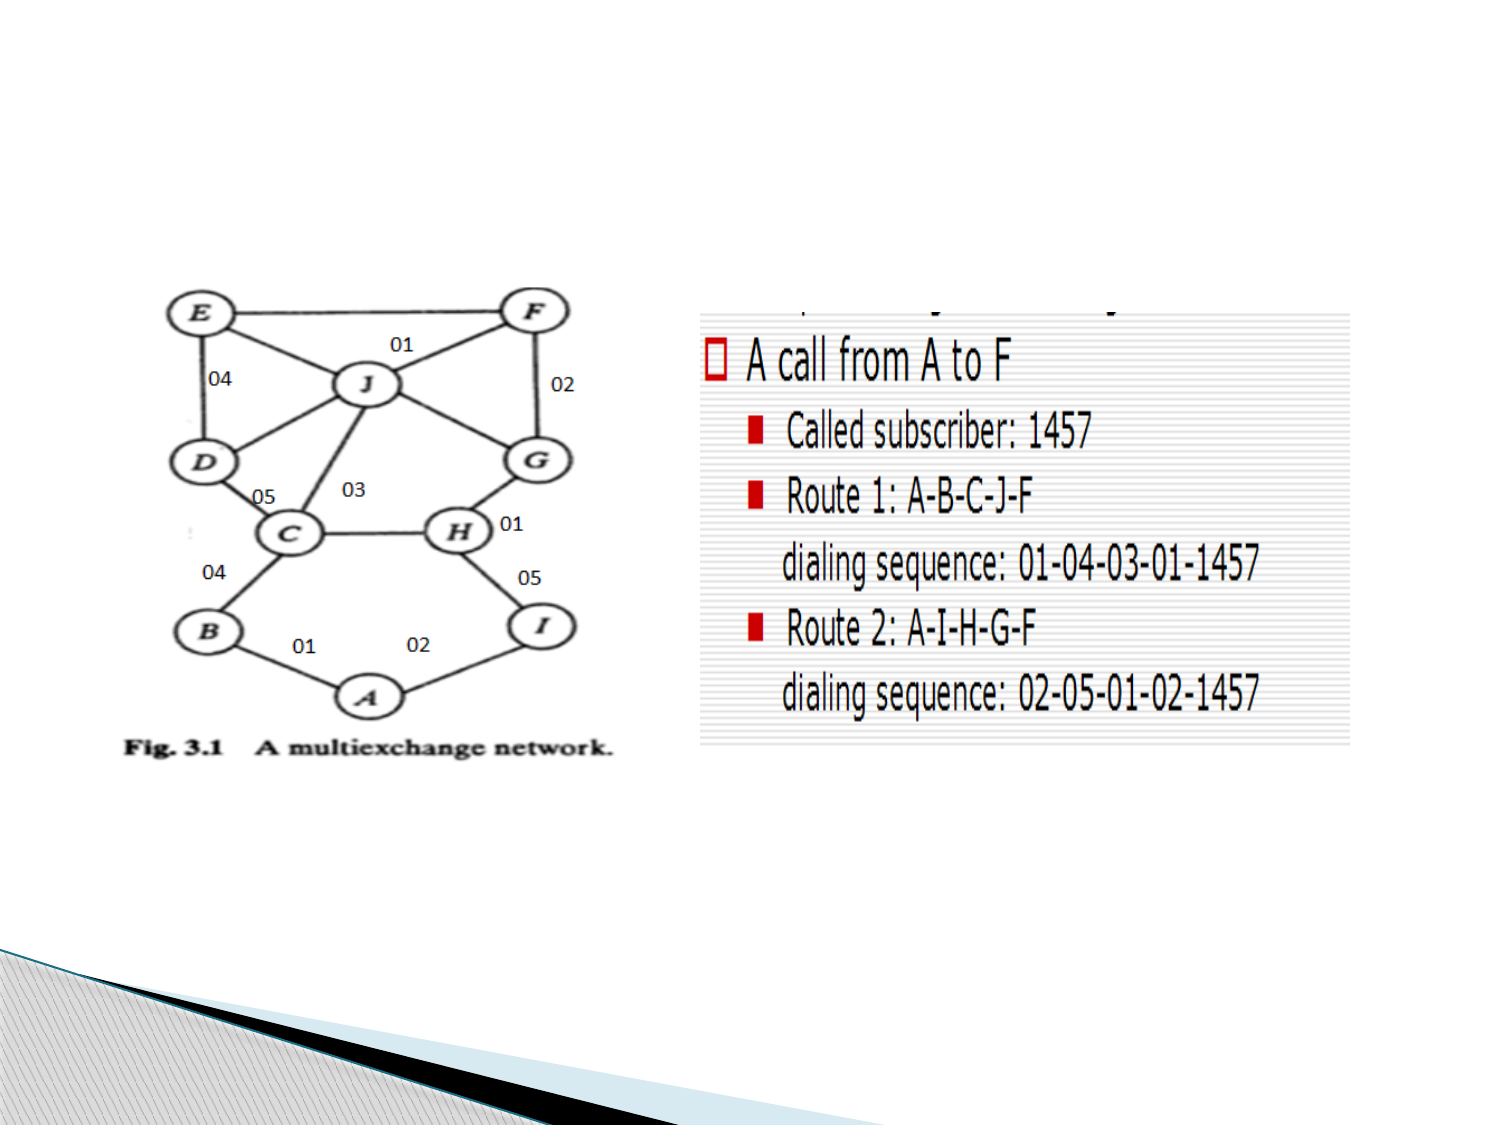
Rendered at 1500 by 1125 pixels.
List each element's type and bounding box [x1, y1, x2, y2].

picture [37, 272, 1351, 801]
